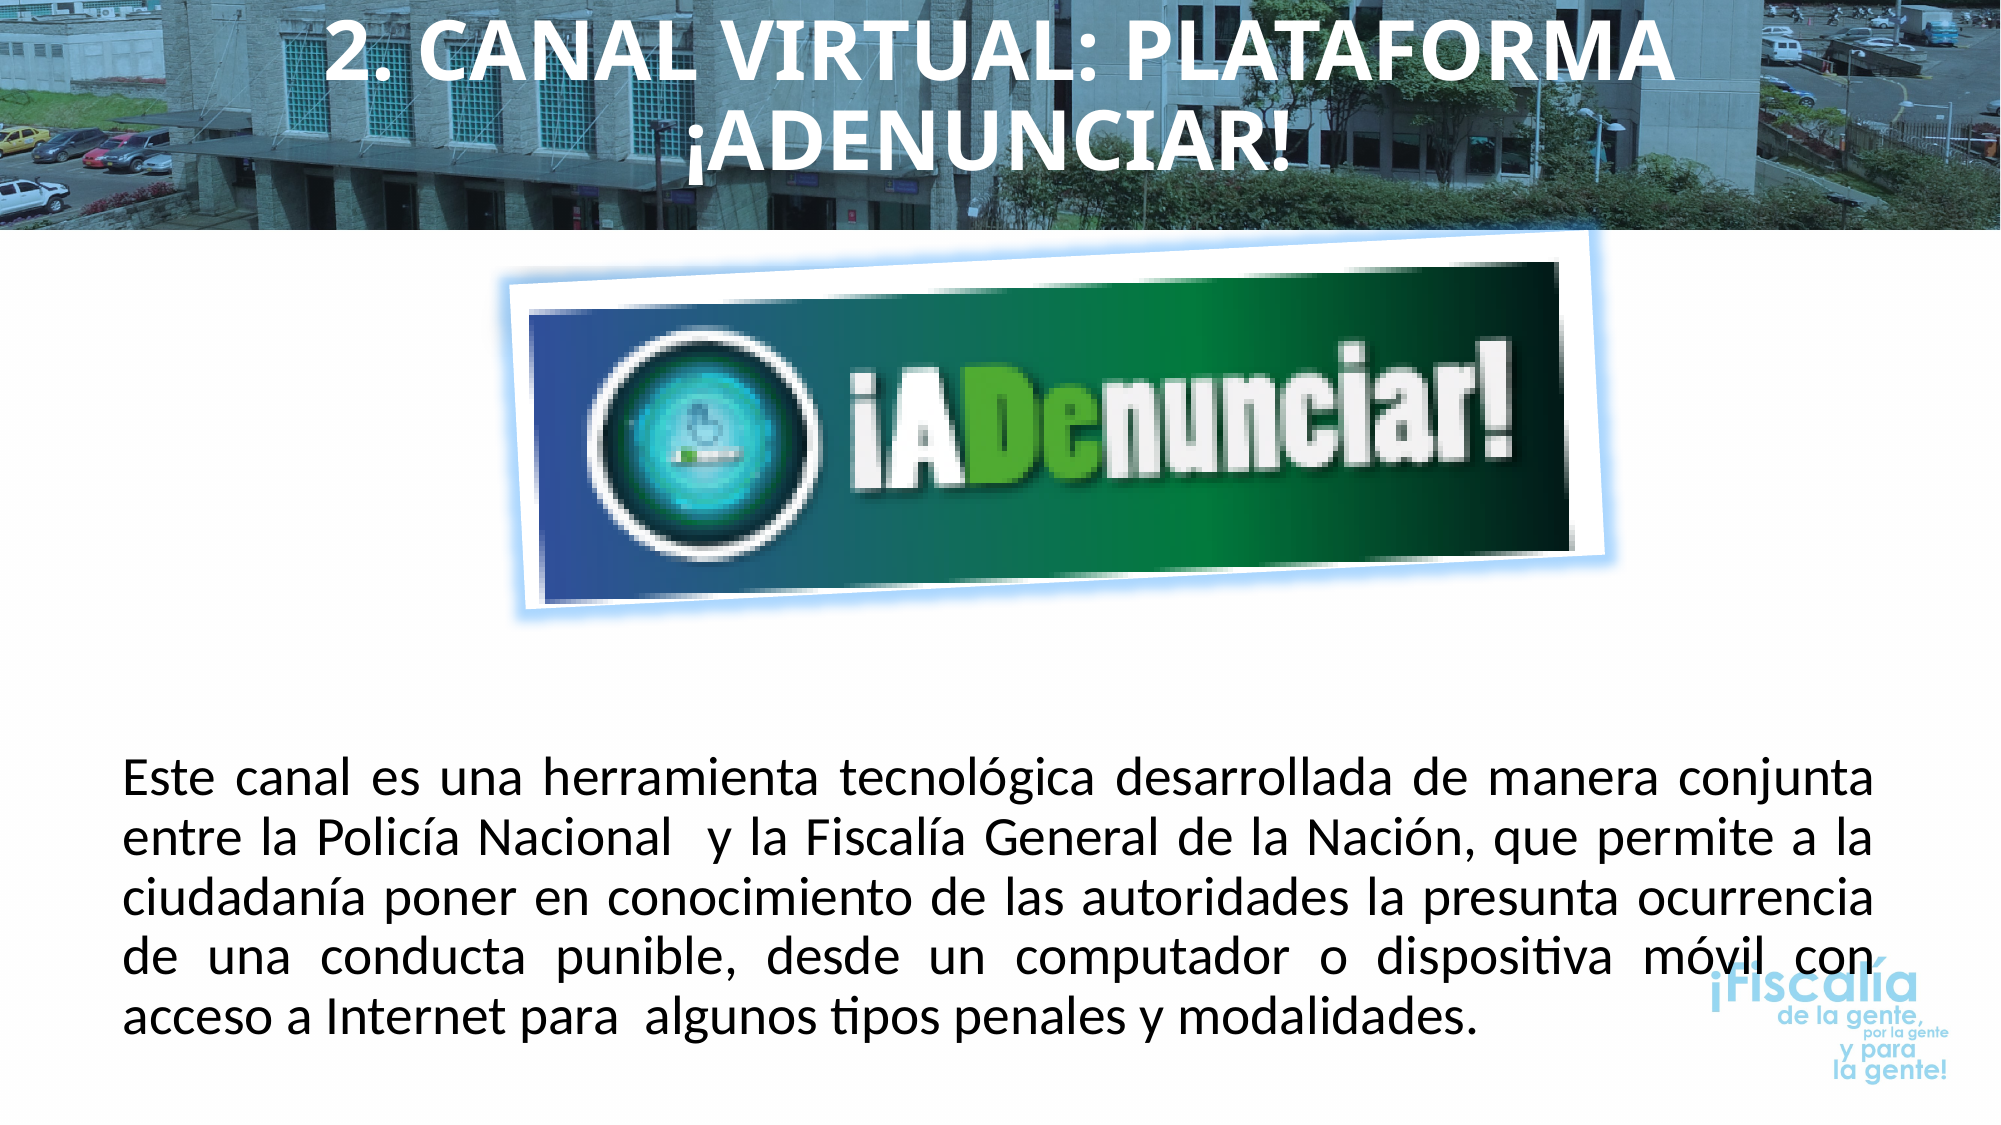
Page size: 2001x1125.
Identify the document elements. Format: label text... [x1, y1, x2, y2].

list Este canal es una herramienta tecnológica desarrollada de manera conjunta entre la Policía Nacional y la Fiscalía General de la Nación, que permite a la ciudadanía poner en conocimiento de las autoridades la presunta ocurrencia de una conducta punible, desde un computador o dispositiva móvil con acceso a Internet para algunos tipos penales y modalidades. [114, 739, 1886, 1066]
title 2. CANAL VIRTUAL: PLATAFORMA ¡ADENUNCIAR! [136, 12, 1863, 186]
picture [0, 0, 2001, 1125]
